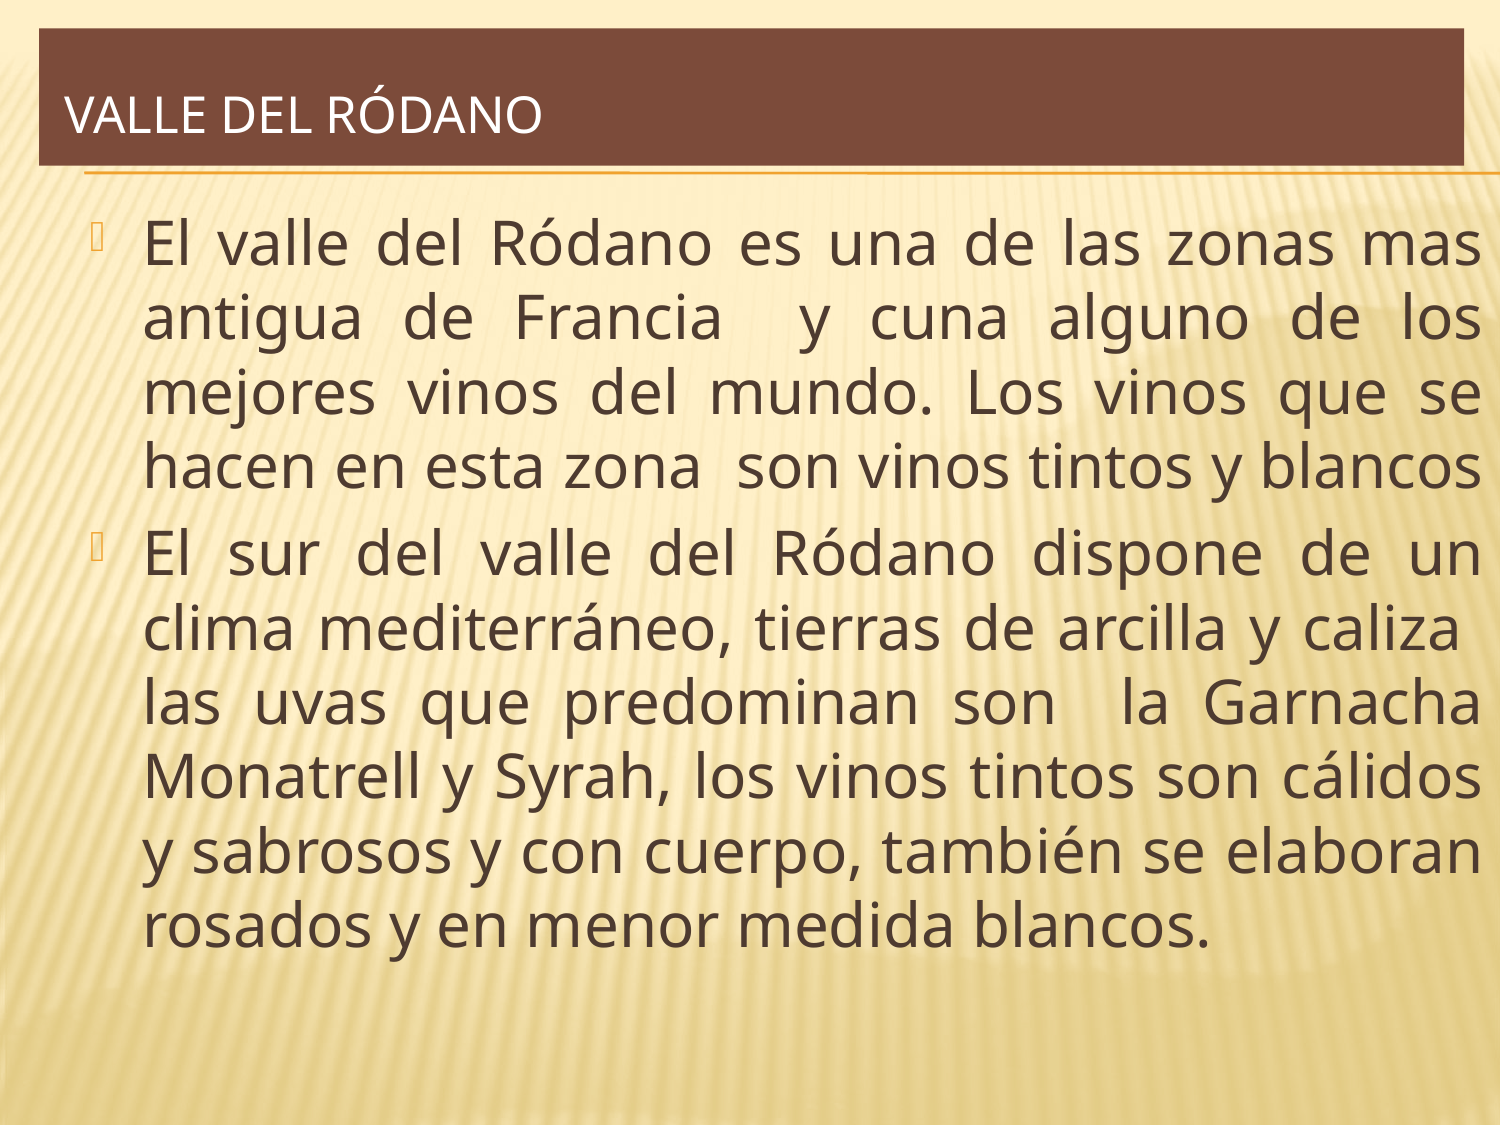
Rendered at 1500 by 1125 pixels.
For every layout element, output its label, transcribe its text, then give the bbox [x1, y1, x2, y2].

title Valle del Ródano [50, 75, 1475, 213]
text_box [39, 28, 1465, 166]
list El valle del Ródano es una de las zonas mas antigua de Francia y cuna alguno de los mejores vinos del mundo. Los vinos que se hacen en esta zona son vinos tintos y blancos El sur del valle del Ródano dispone de un clima mediterráneo, tierras de arcilla y caliza las uvas que predominan son la Garnacha Monatrell y Syrah, los vinos tintos son cálidos y sabrosos y con cuerpo, también se elaboran rosados y en menor medida blancos. [75, 196, 1500, 1083]
